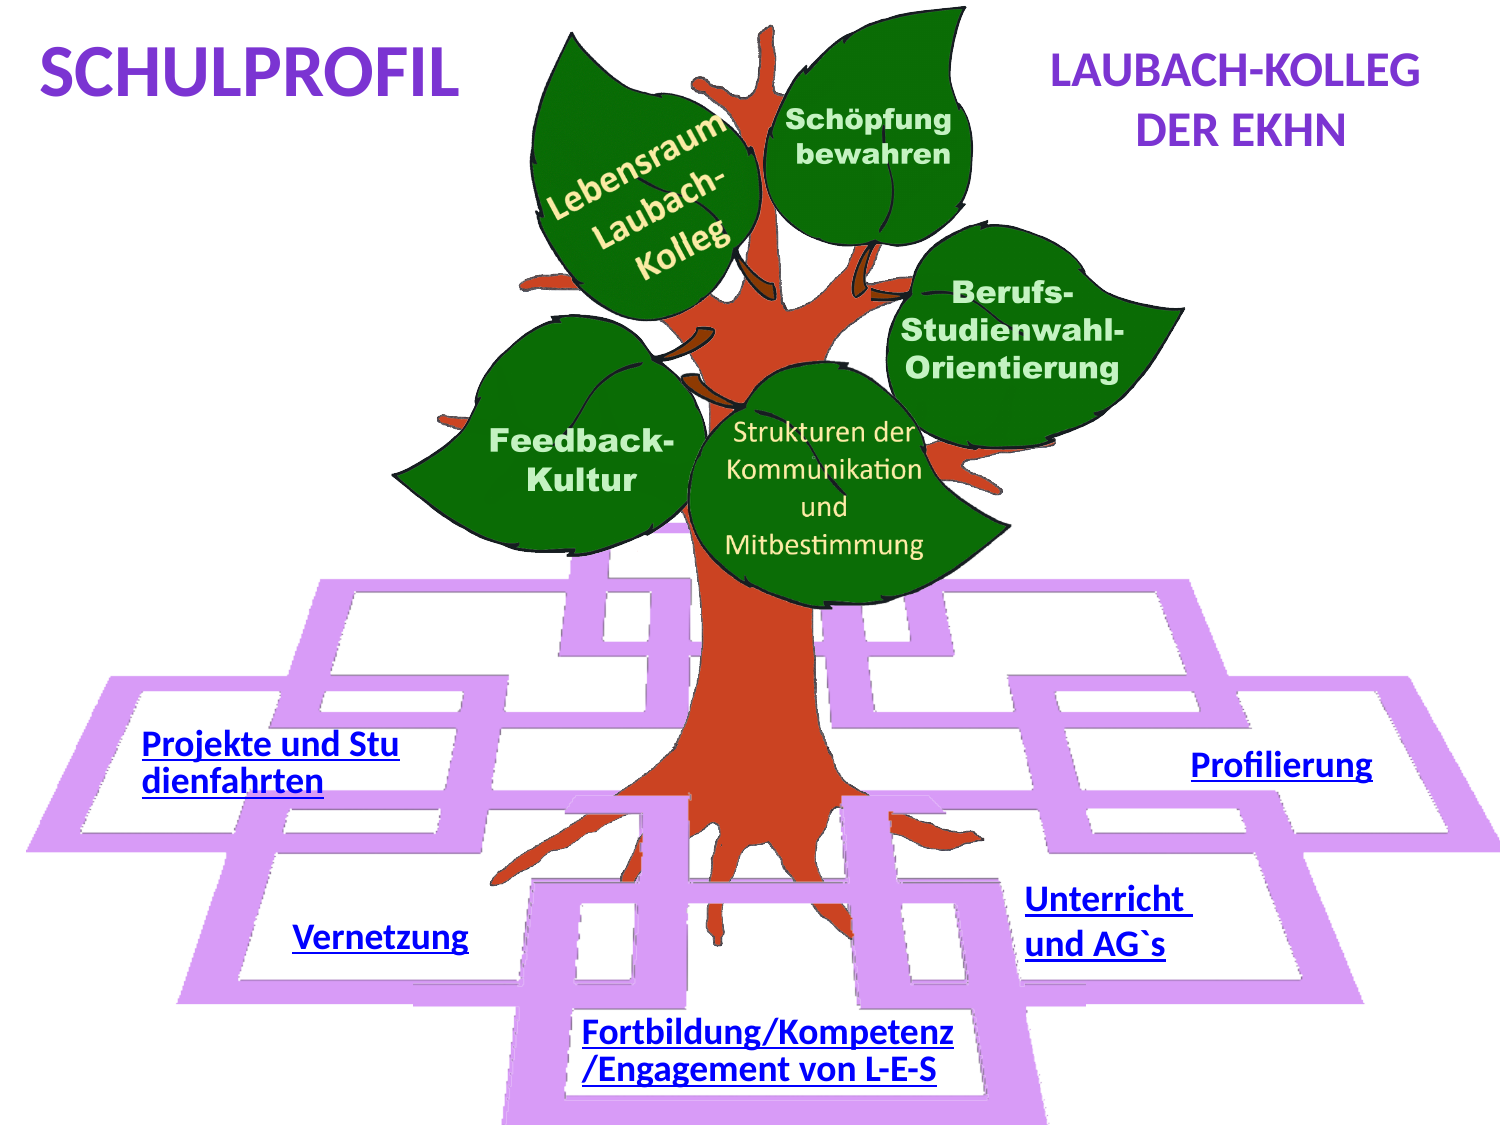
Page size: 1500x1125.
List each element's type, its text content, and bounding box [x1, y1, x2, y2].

text_box SCHULPROFIL [24, 13, 477, 119]
picture [26, 0, 1500, 1125]
text_box LAUBACH-KOLLEG der EKHN [1060, 28, 1448, 164]
